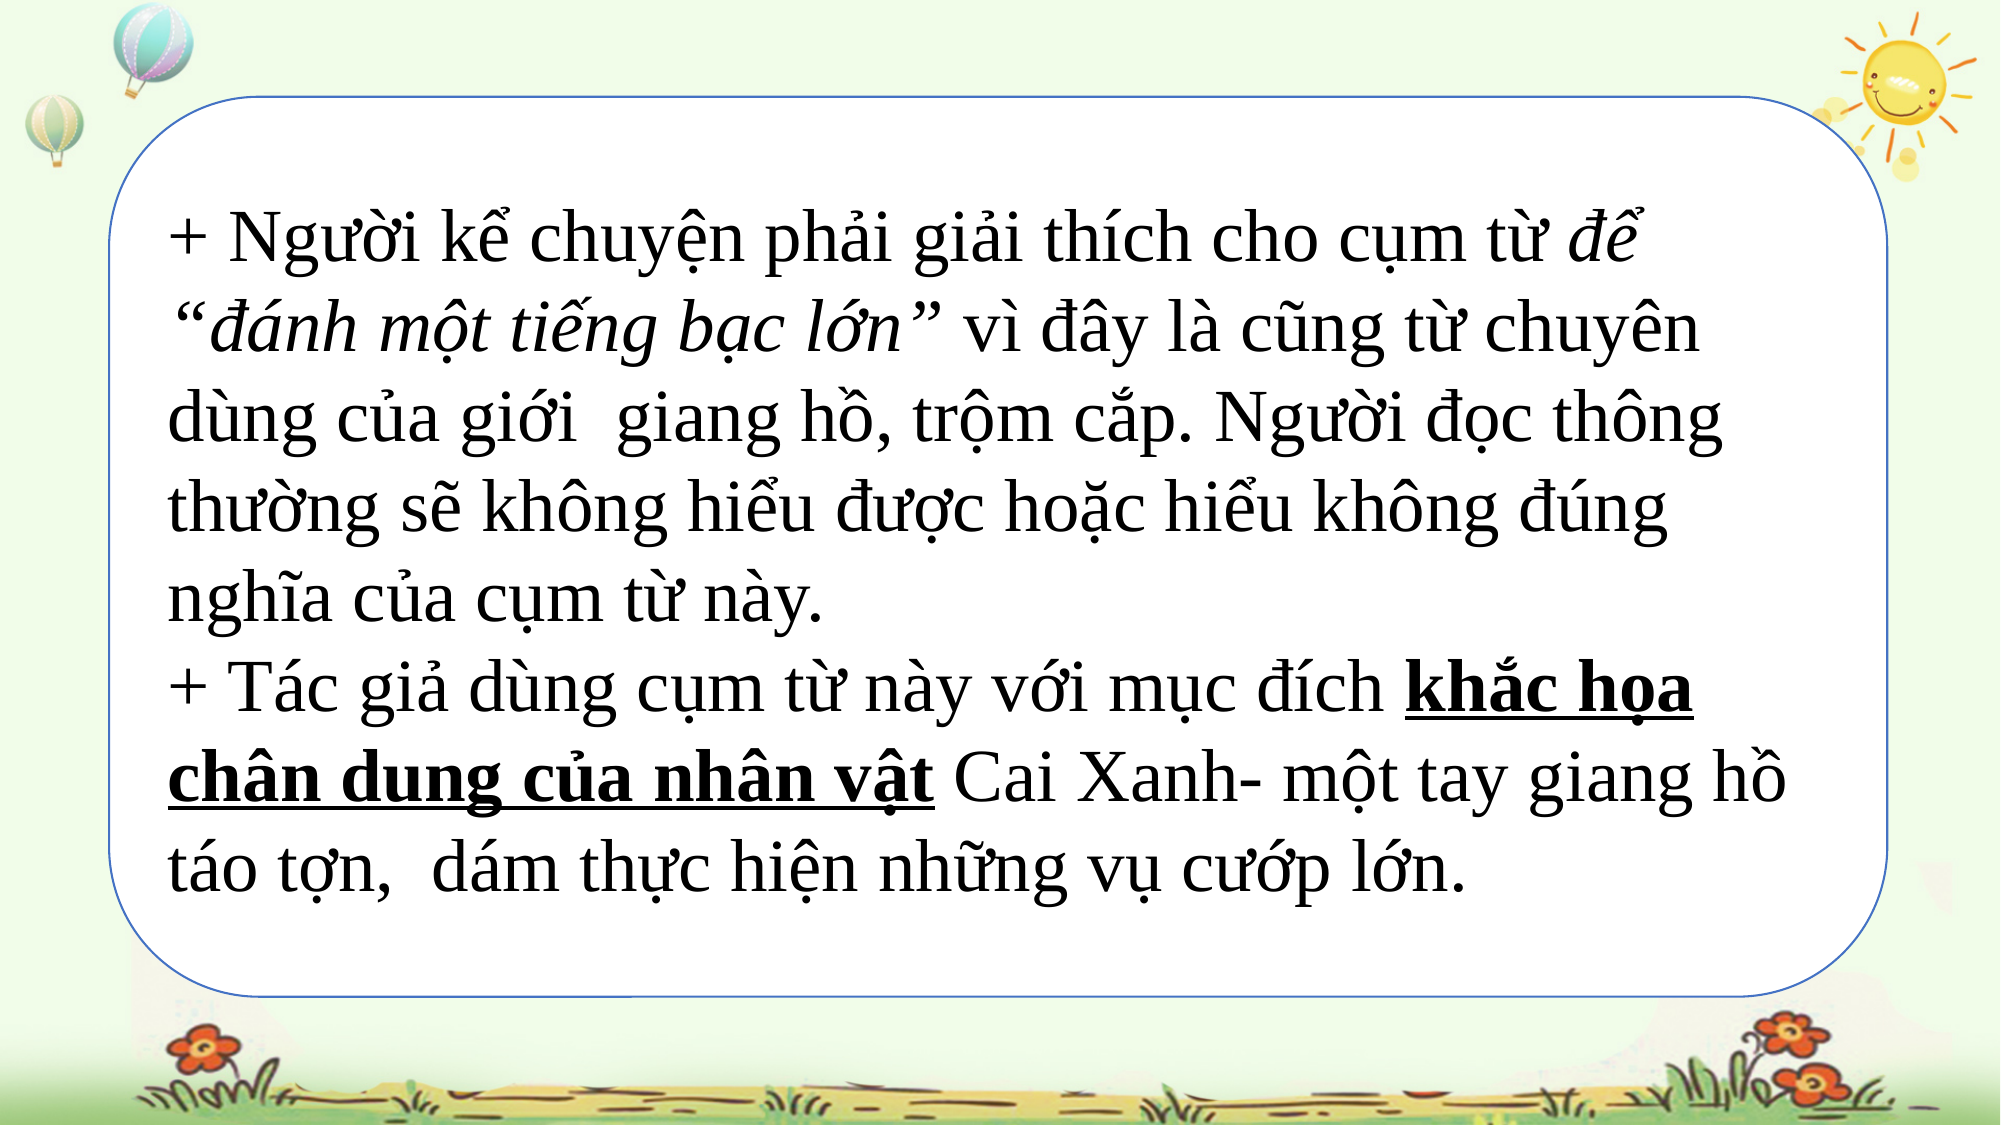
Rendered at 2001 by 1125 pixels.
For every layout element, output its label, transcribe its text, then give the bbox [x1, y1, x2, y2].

text_box + Người kể chuyện phải giải thích cho cụm từ để “đánh một tiếng bạc lớn” vì đây là cũng từ chuyên dùng của giới giang hồ, trộm cắp. Người đọc thông thường sẽ không hiểu được hoặc hiểu không đúng nghĩa của cụm từ này. + Tác giả dùng cụm từ này với mục đích khắc họa chân dung của nhân vật Cai Xanh- một tay giang hồ táo tợn, dám thực hiện những vụ cướp lớn. [108, 95, 1889, 998]
picture [0, 0, 2001, 1125]
